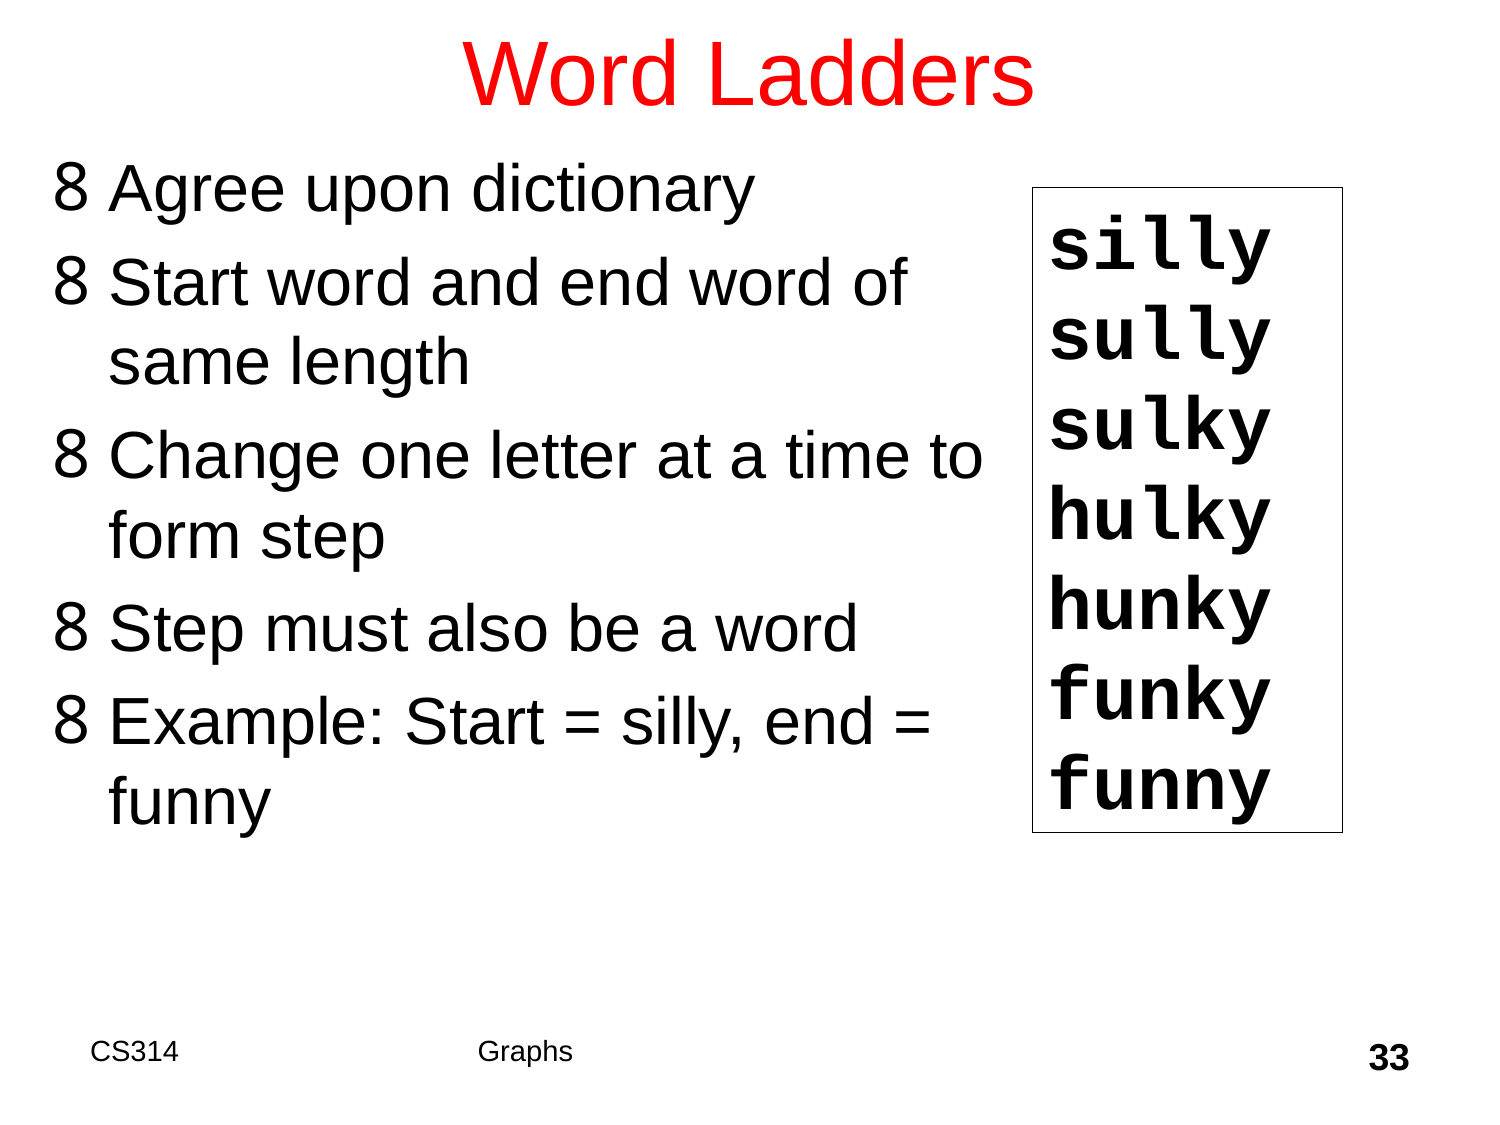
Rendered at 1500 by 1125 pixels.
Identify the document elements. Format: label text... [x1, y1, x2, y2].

slide_number CS314 [75, 1025, 450, 1100]
text_box silly sully sulky hulky hunky funky funny [1032, 187, 1343, 833]
footer Graphs [462, 1025, 1038, 1100]
slide_number 33 [1112, 1025, 1425, 1100]
list Agree upon dictionary Start word and end word of same length Change one letter at a time to form step Step must also be a word Example: Start = silly, end = funny [37, 137, 1100, 963]
title Word Ladders [112, 0, 1388, 163]
